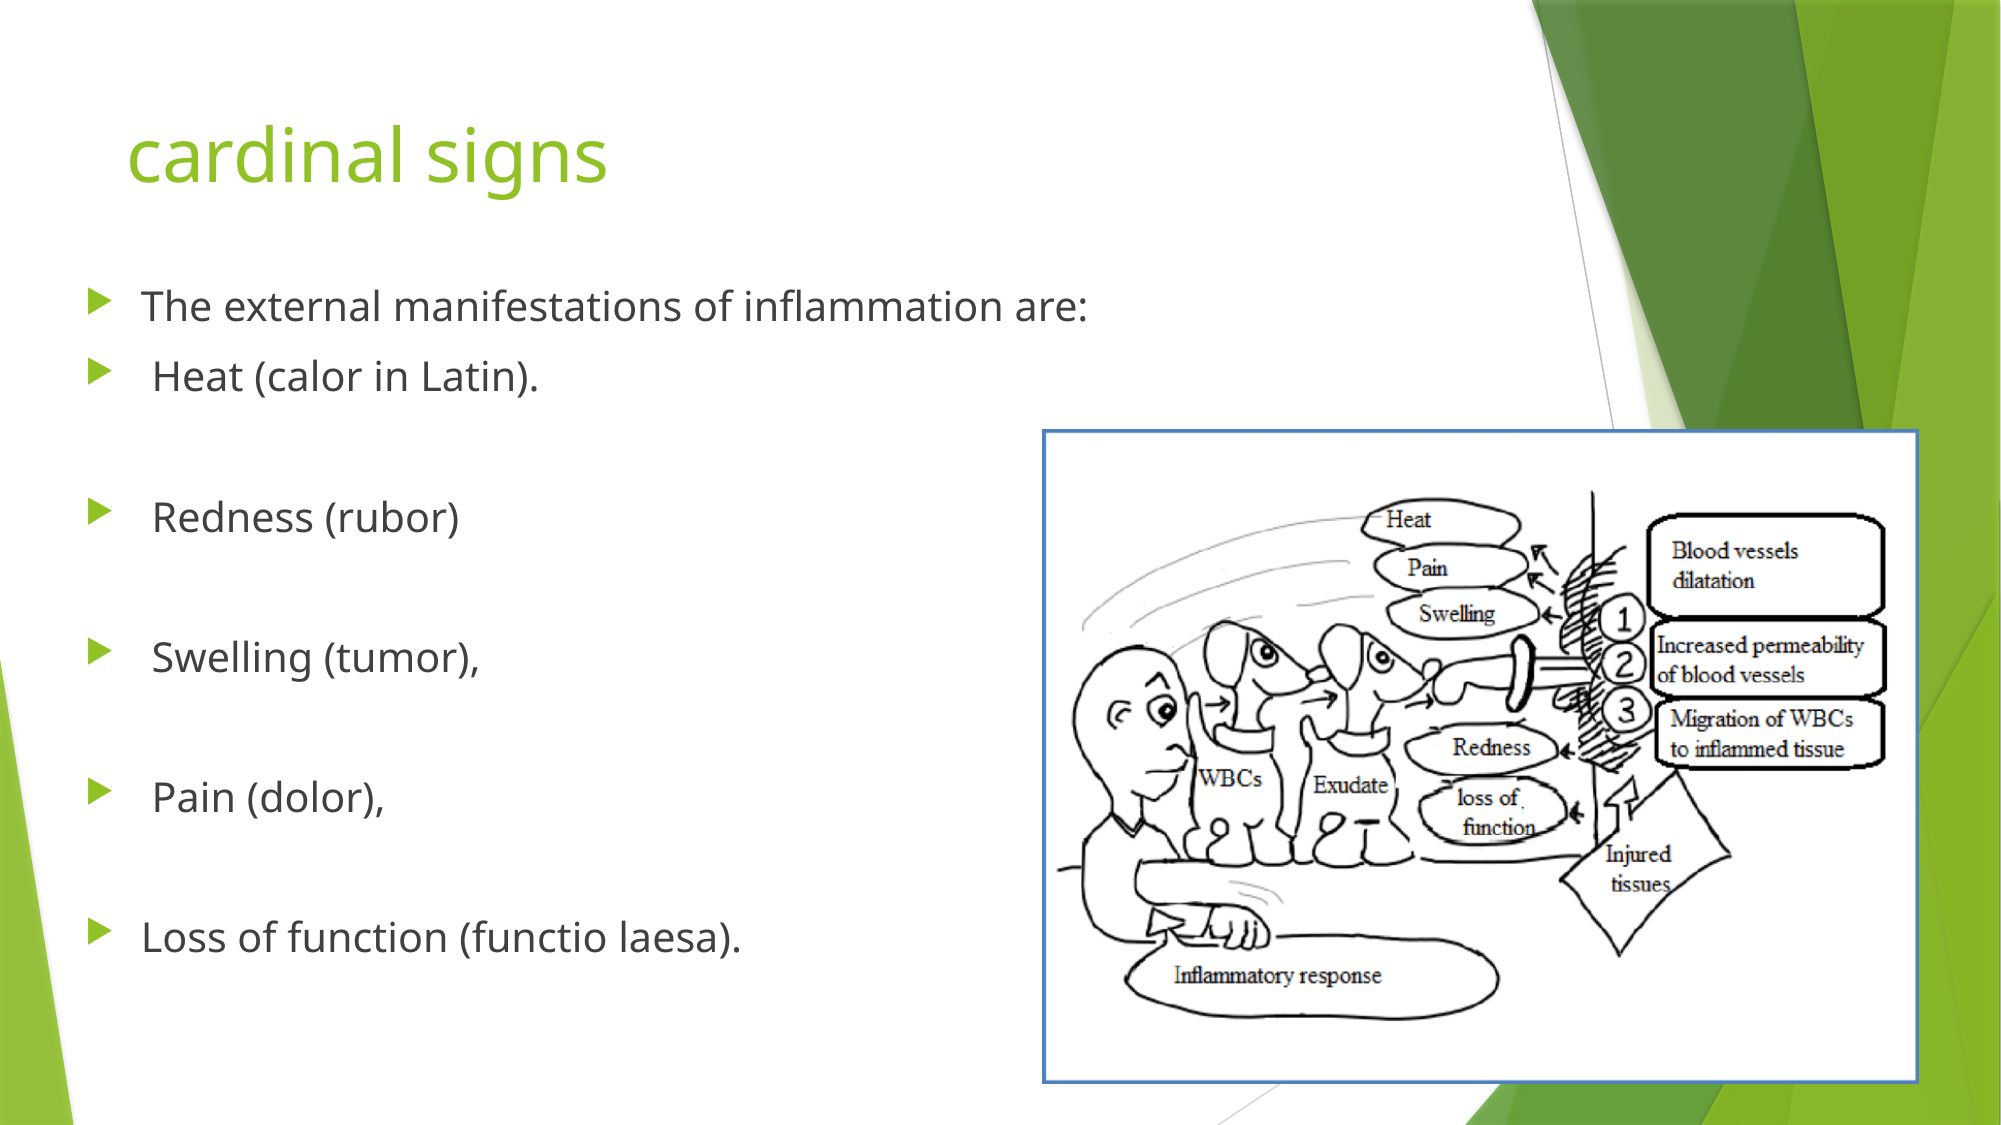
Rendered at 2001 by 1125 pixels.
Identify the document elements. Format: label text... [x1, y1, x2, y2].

title cardinal signs [111, 99, 1522, 317]
picture [1041, 429, 1919, 1084]
list The external manifestations of inflammation are: Heat (calor in Latin). Redness (rubor) Swelling (tumor), Pain (dolor), Loss of function (functio laesa). [70, 273, 1481, 969]
